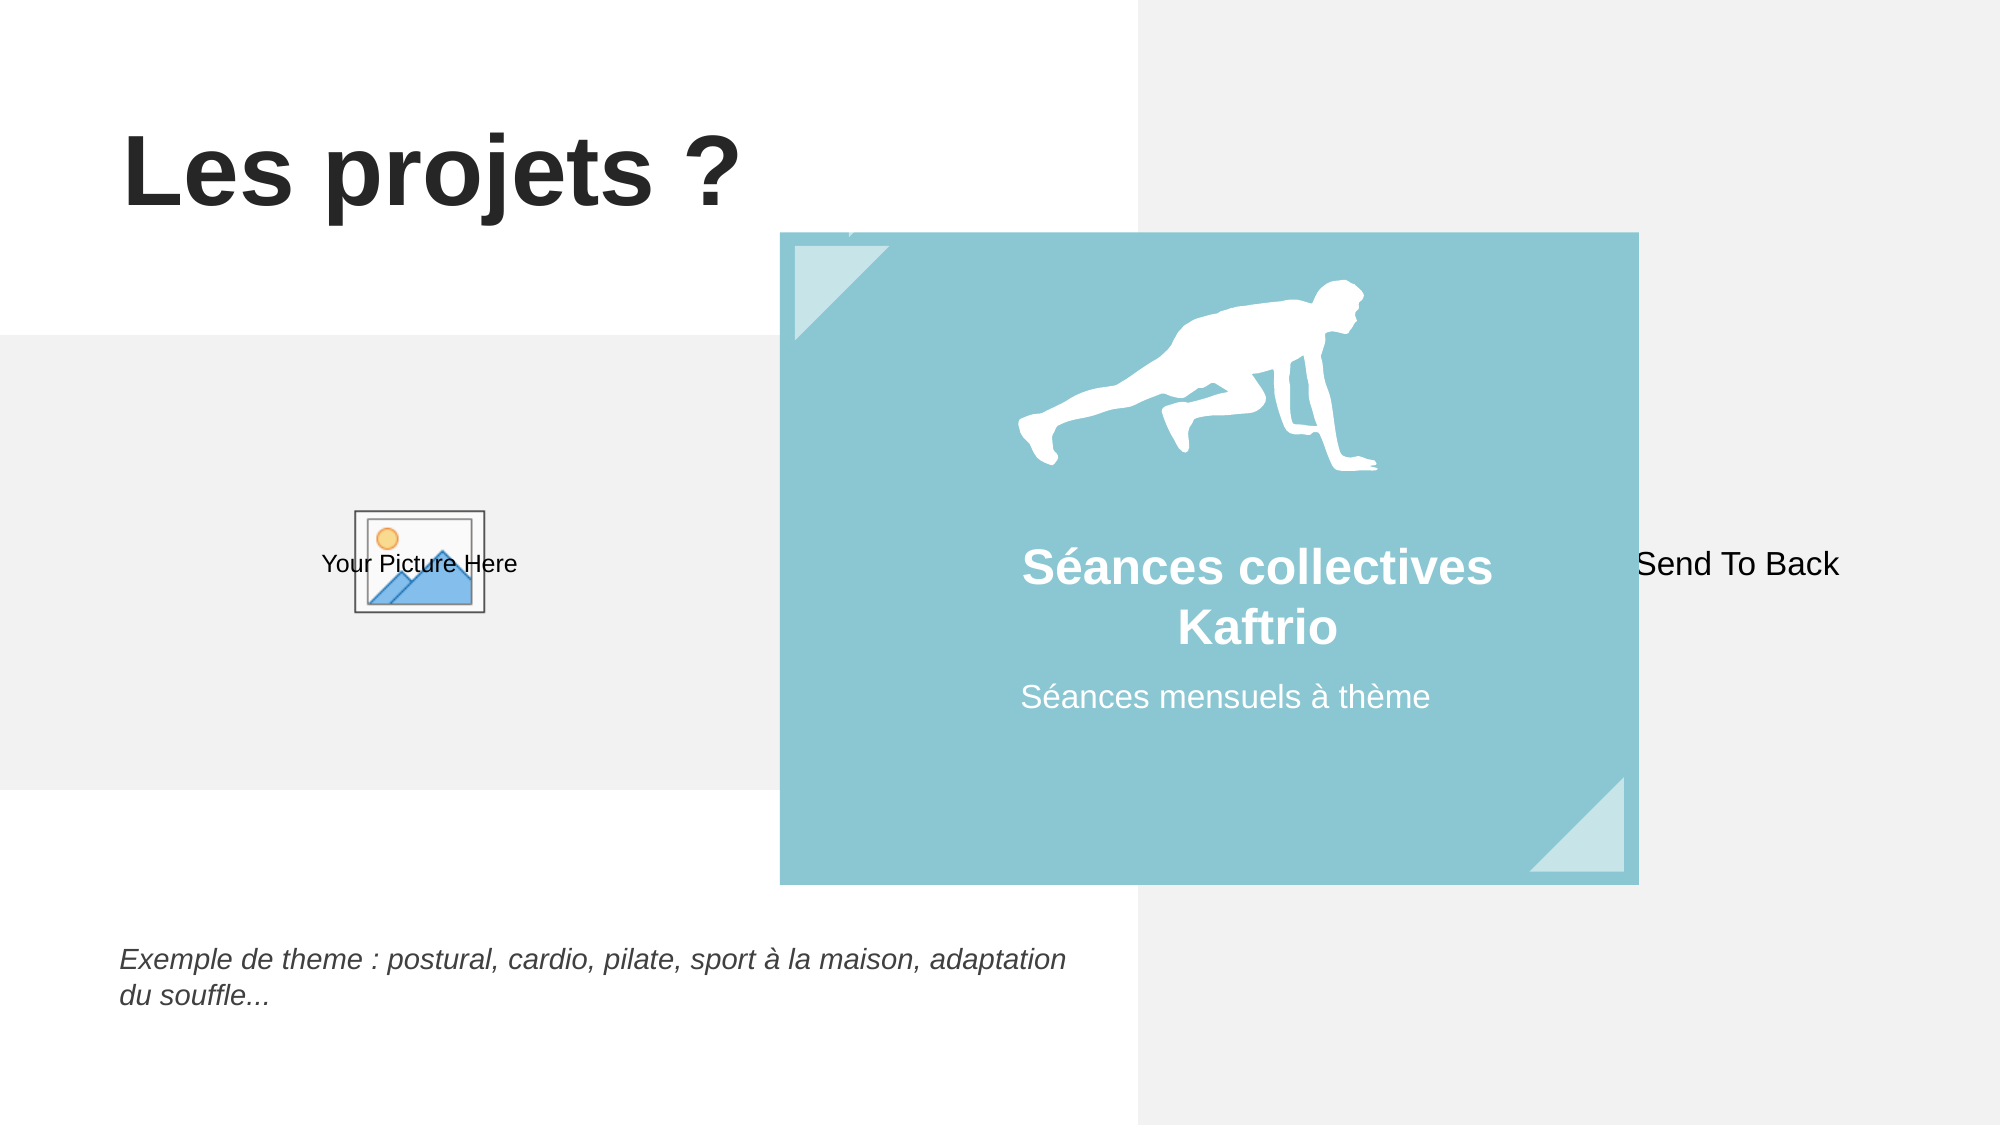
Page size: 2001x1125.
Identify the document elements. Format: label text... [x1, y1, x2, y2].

text_box Exemple de theme : postural, cardio, pilate, sport à la maison, adaptation du souffle... [104, 863, 1101, 1019]
text_box [847, 234, 854, 240]
text_box [779, 231, 1137, 886]
picture [1137, 0, 2000, 1125]
text_box [1018, 371, 1137, 466]
text_box Les projets ? [108, 98, 991, 234]
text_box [959, 526, 1530, 724]
text_box [793, 244, 892, 335]
picture [0, 335, 840, 790]
